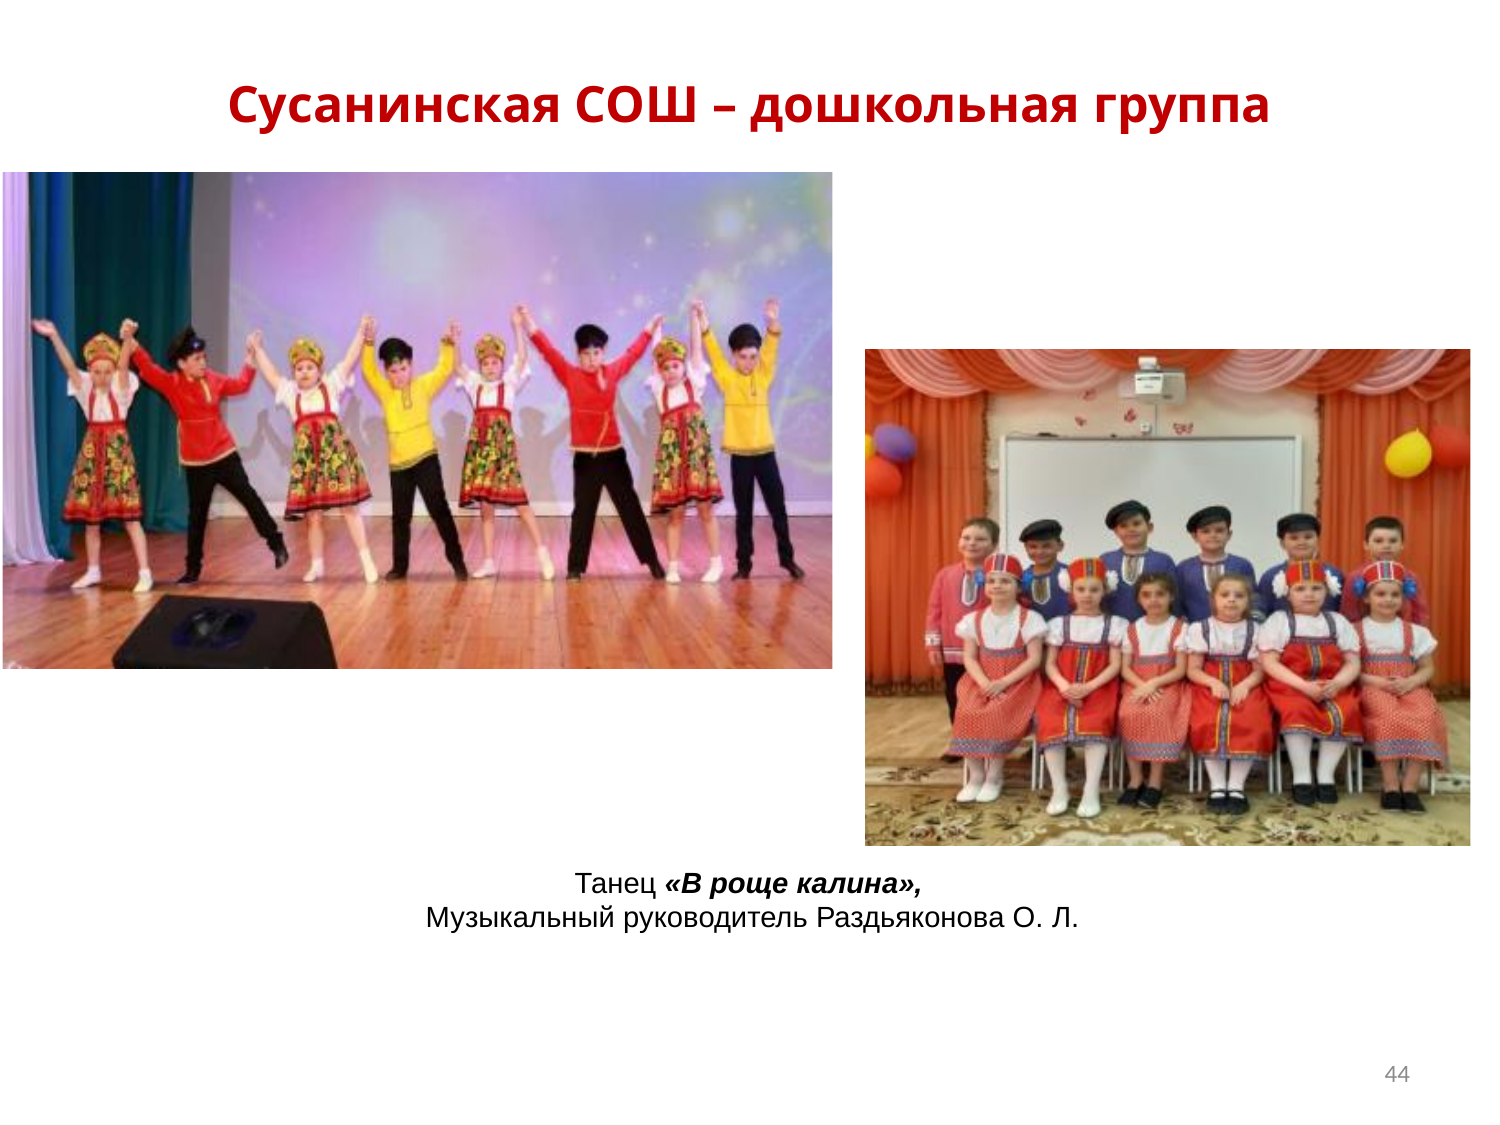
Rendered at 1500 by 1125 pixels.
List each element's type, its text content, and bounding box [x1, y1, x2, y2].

slide_number 44 [1074, 1042, 1425, 1103]
title Сусанинская СОШ – дошкольная группа [74, 44, 1426, 162]
picture [847, 349, 1471, 846]
picture [2, 172, 833, 669]
text_box Танец «В роще калина», Музыкальный руководитель Раздьяконова О. Л. [5, 821, 1500, 942]
